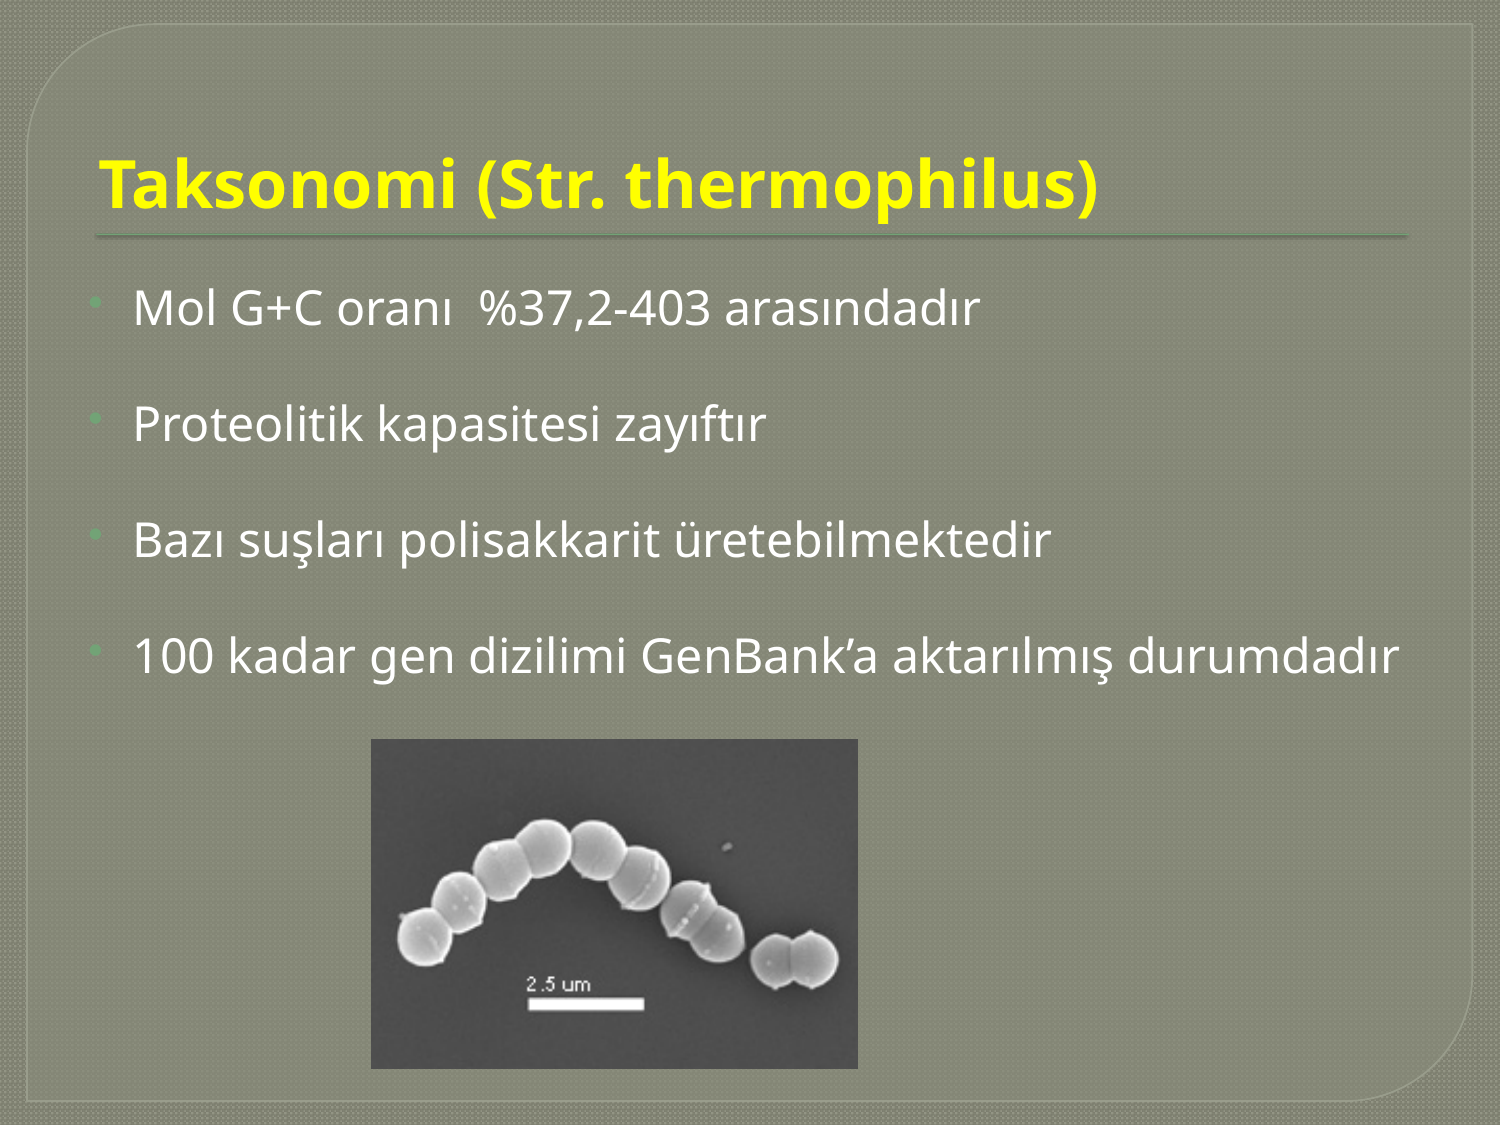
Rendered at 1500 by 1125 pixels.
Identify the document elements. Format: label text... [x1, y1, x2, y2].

picture [371, 739, 858, 1070]
title Taksonomi (Str. thermophilus) [75, 41, 1425, 230]
list Mol G+C oranı %37,2-403 arasındadır Proteolitik kapasitesi zayıftır Bazı suşları polisakkarit üretebilmektedir 100 kadar gen dizilimi GenBank’a aktarılmış durumdadır [75, 270, 1425, 752]
